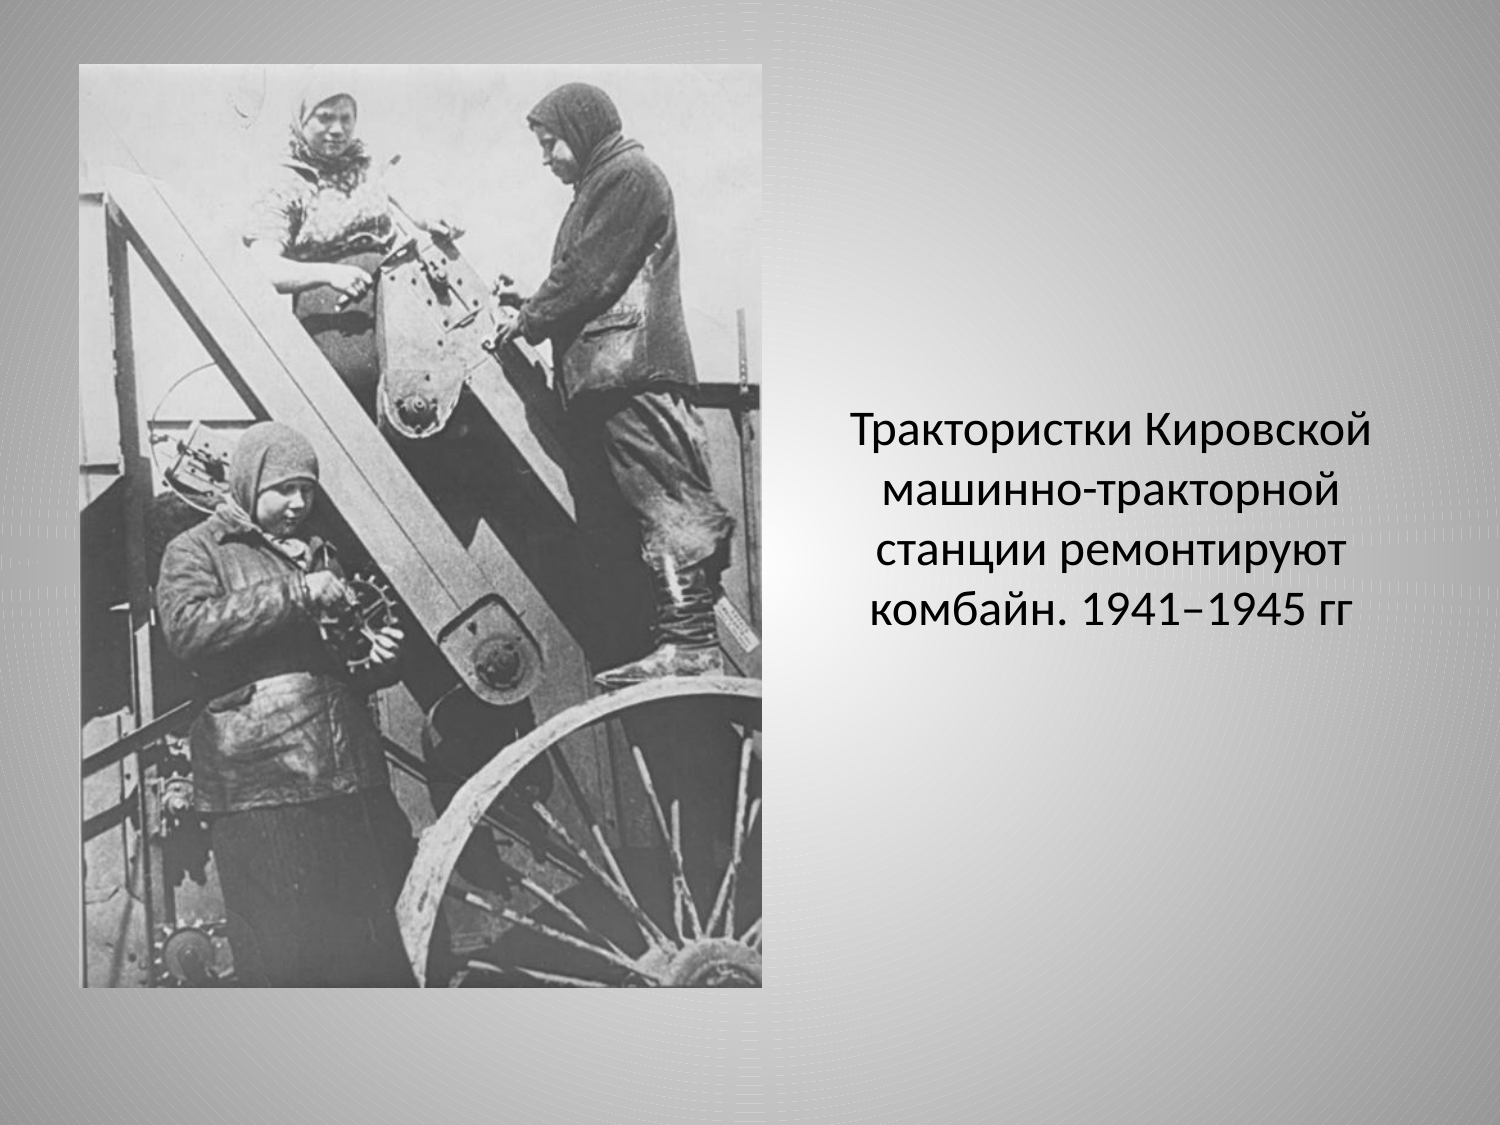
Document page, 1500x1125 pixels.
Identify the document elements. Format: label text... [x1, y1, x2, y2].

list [79, 64, 763, 988]
title Трактористки Кировской машинно-тракторной станции ремонтируют комбайн. 1941–1945 гг [797, 231, 1425, 799]
